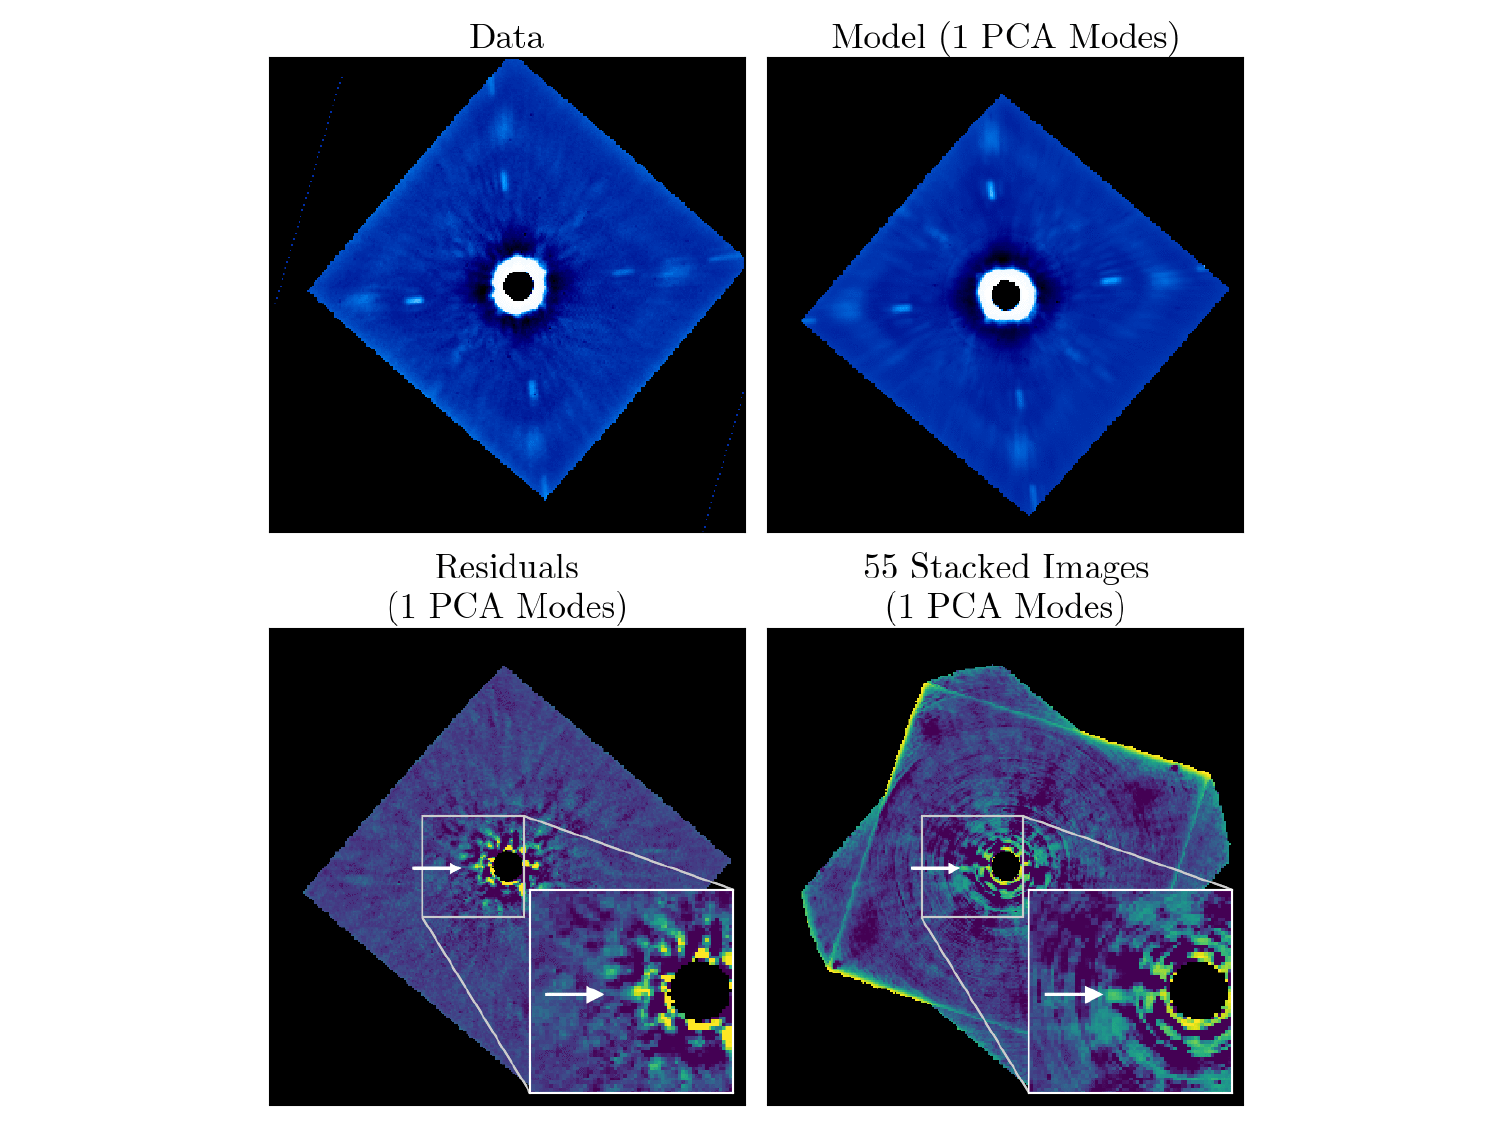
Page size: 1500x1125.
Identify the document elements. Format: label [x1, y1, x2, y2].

picture [193, 0, 1319, 1125]
